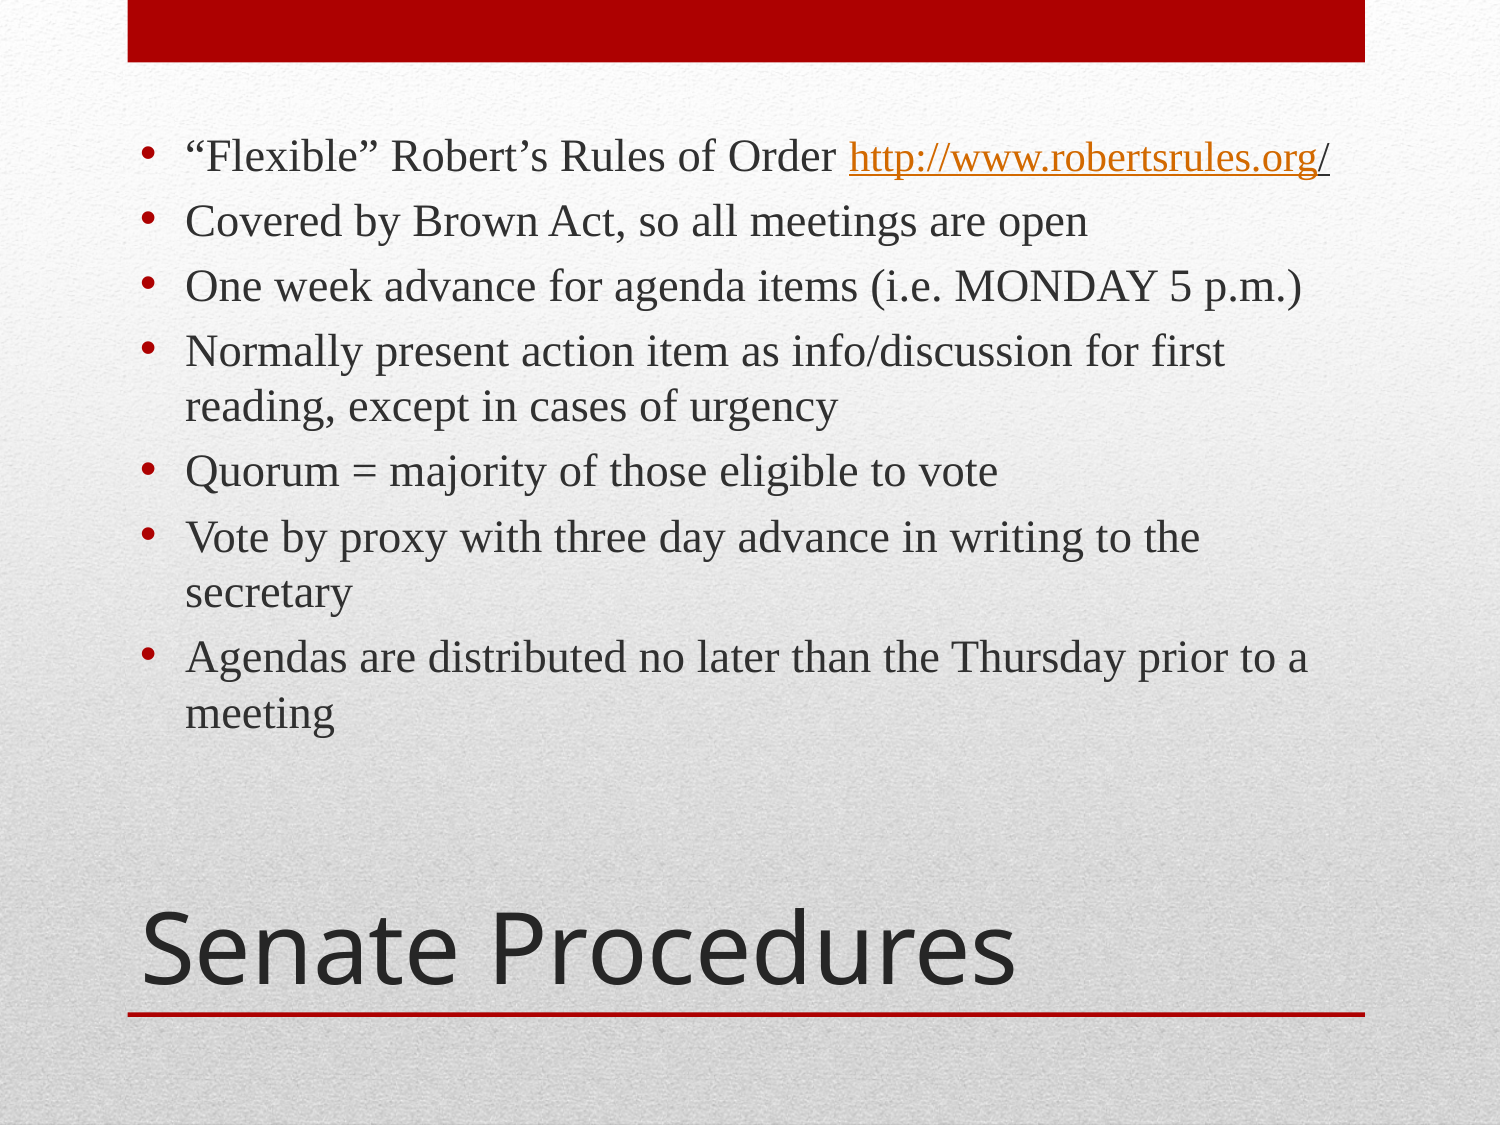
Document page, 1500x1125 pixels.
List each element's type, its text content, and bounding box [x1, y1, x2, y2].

list “Flexible” Robert’s Rules of Order http://www.robertsrules.org/ Covered by Brown Act, so all meetings are open One week advance for agenda items (i.e. MONDAY 5 p.m.) Normally present action item as info/discussion for first reading, except in cases of urgency Quorum = majority of those eligible to vote Vote by proxy with three day advance in writing to the secretary Agendas are distributed no later than the Thursday prior to a meeting [125, 112, 1363, 750]
title Senate Procedures [125, 750, 1113, 1013]
